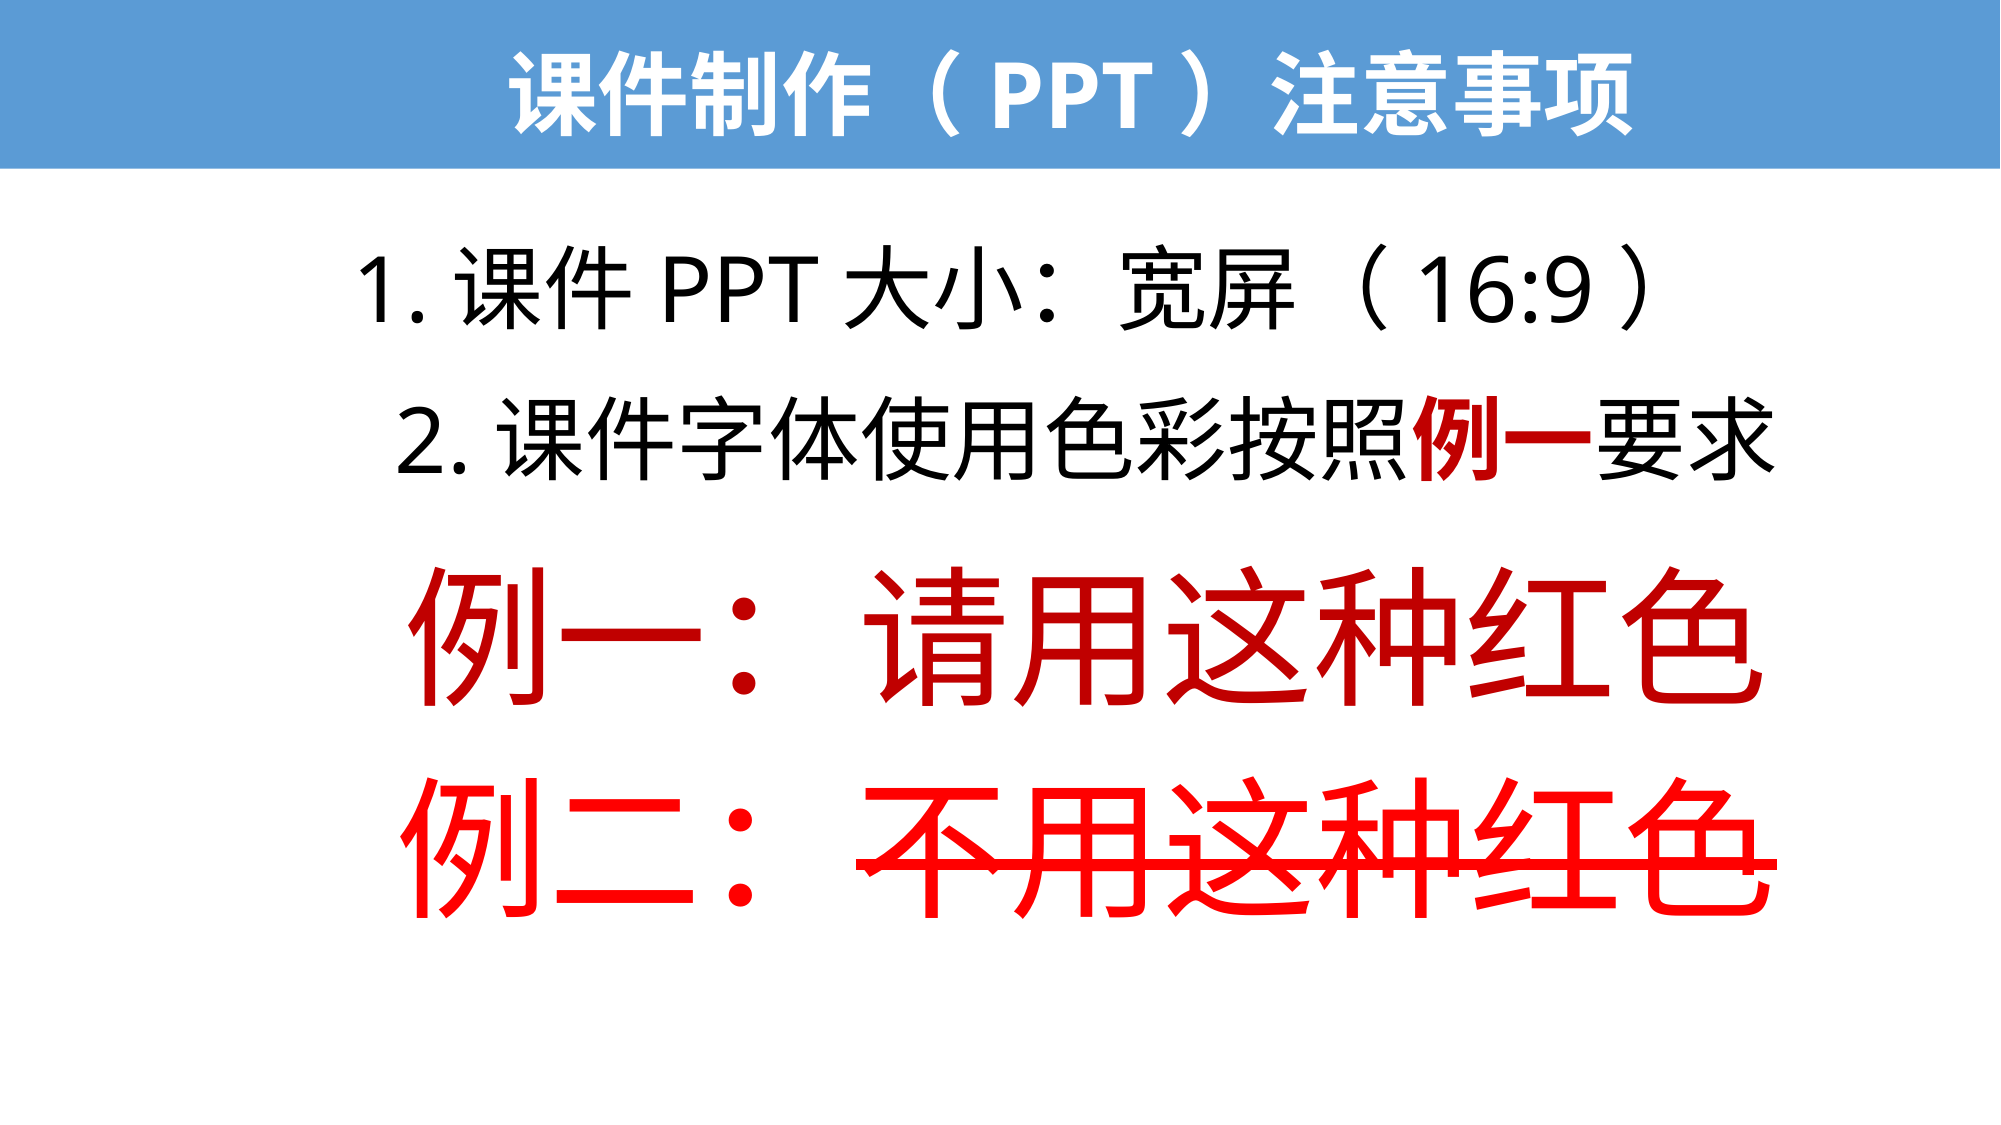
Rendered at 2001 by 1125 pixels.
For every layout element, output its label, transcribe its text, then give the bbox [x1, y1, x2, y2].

text_box [0, 0, 2000, 170]
text_box 2.课件字体使用色彩按照例一要求 [259, 357, 1914, 502]
text_box 课件制作（PPT）注意事项 [244, 12, 1898, 157]
text_box 例一：请用这种红色 [336, 518, 1837, 735]
title 1.课件PPT大小：宽屏（16:9） [203, 205, 1858, 350]
text_box 例二：不用这种红色 [336, 763, 1837, 947]
